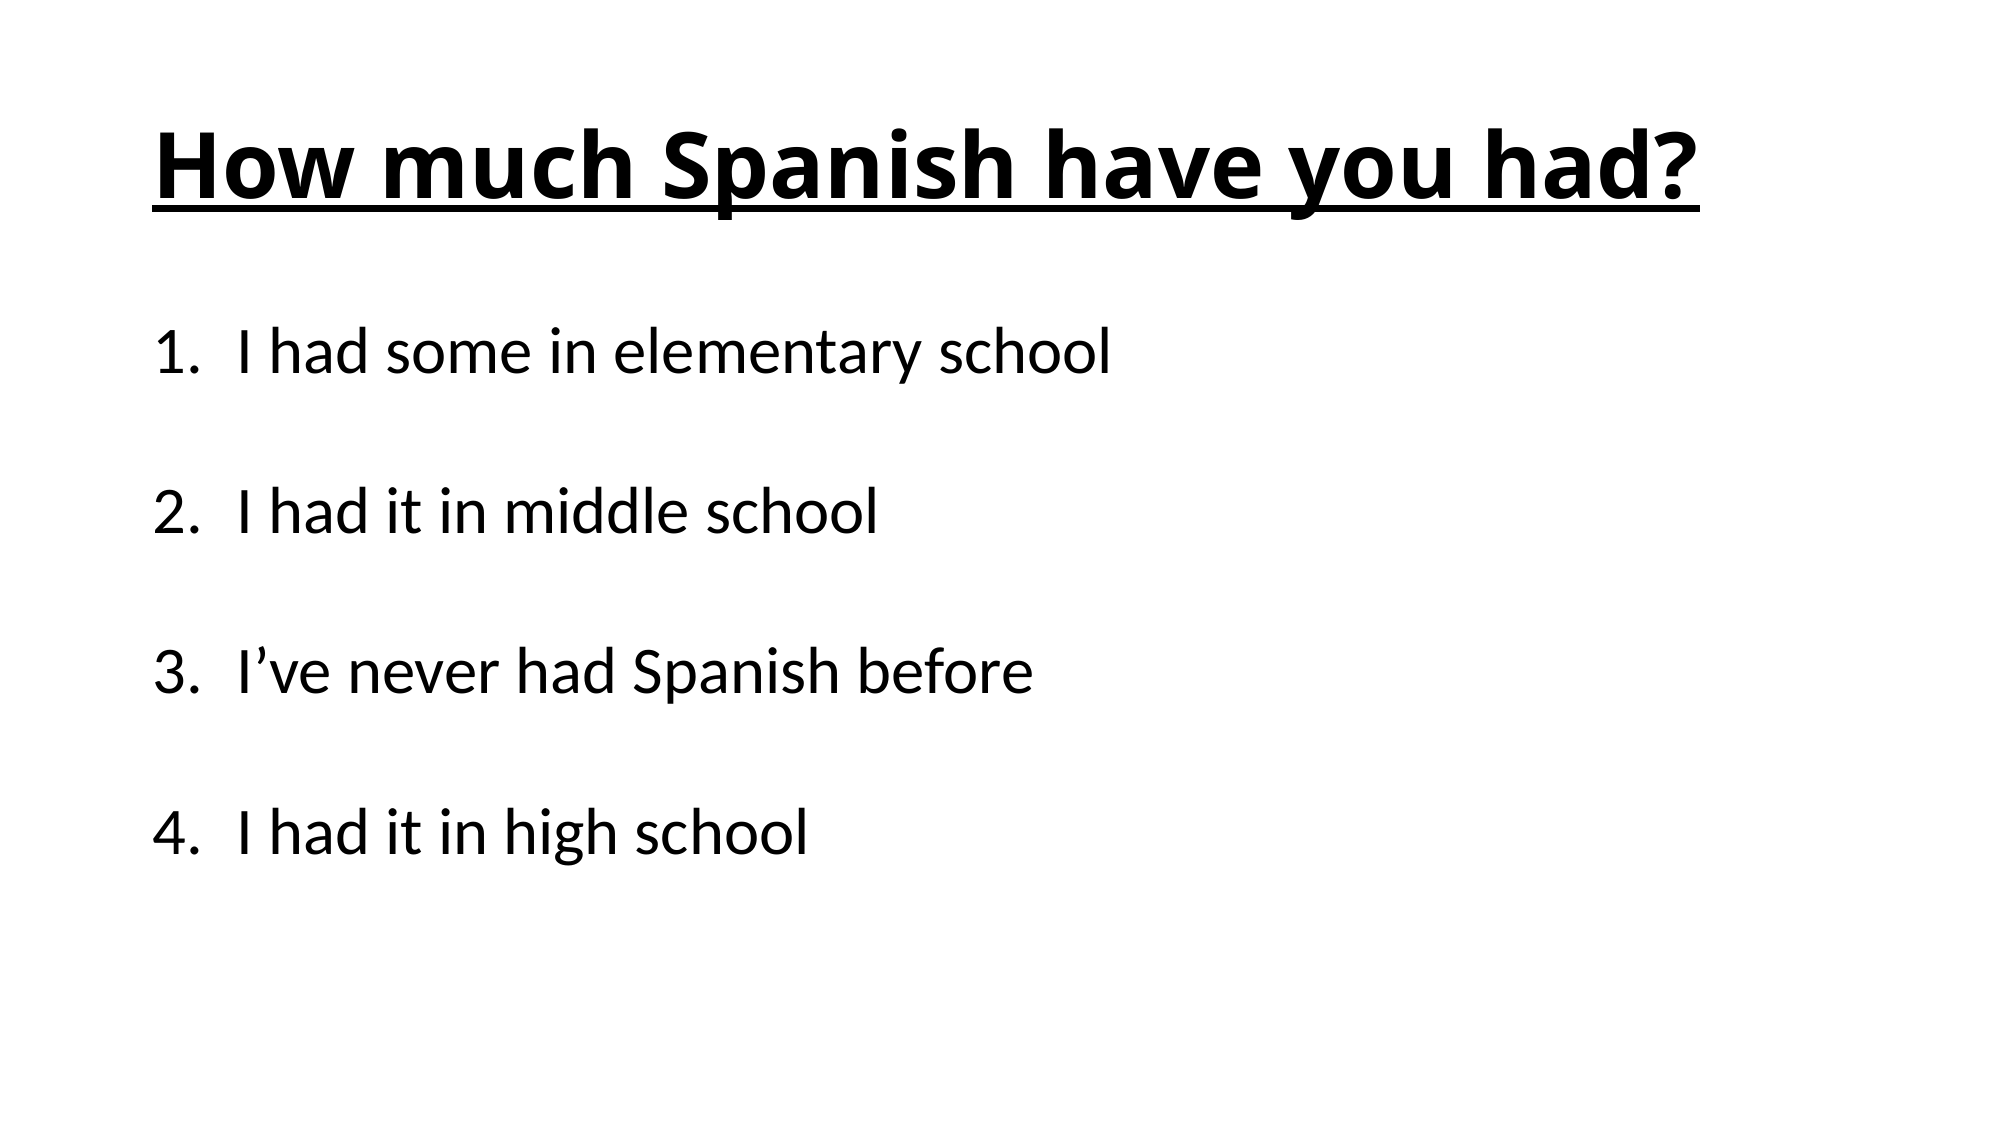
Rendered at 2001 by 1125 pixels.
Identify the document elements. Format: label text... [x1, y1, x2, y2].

list I had some in elementary school I had it in middle school I’ve never had Spanish before I had it in high school [137, 299, 1863, 1014]
title How much Spanish have you had? [137, 59, 1863, 278]
